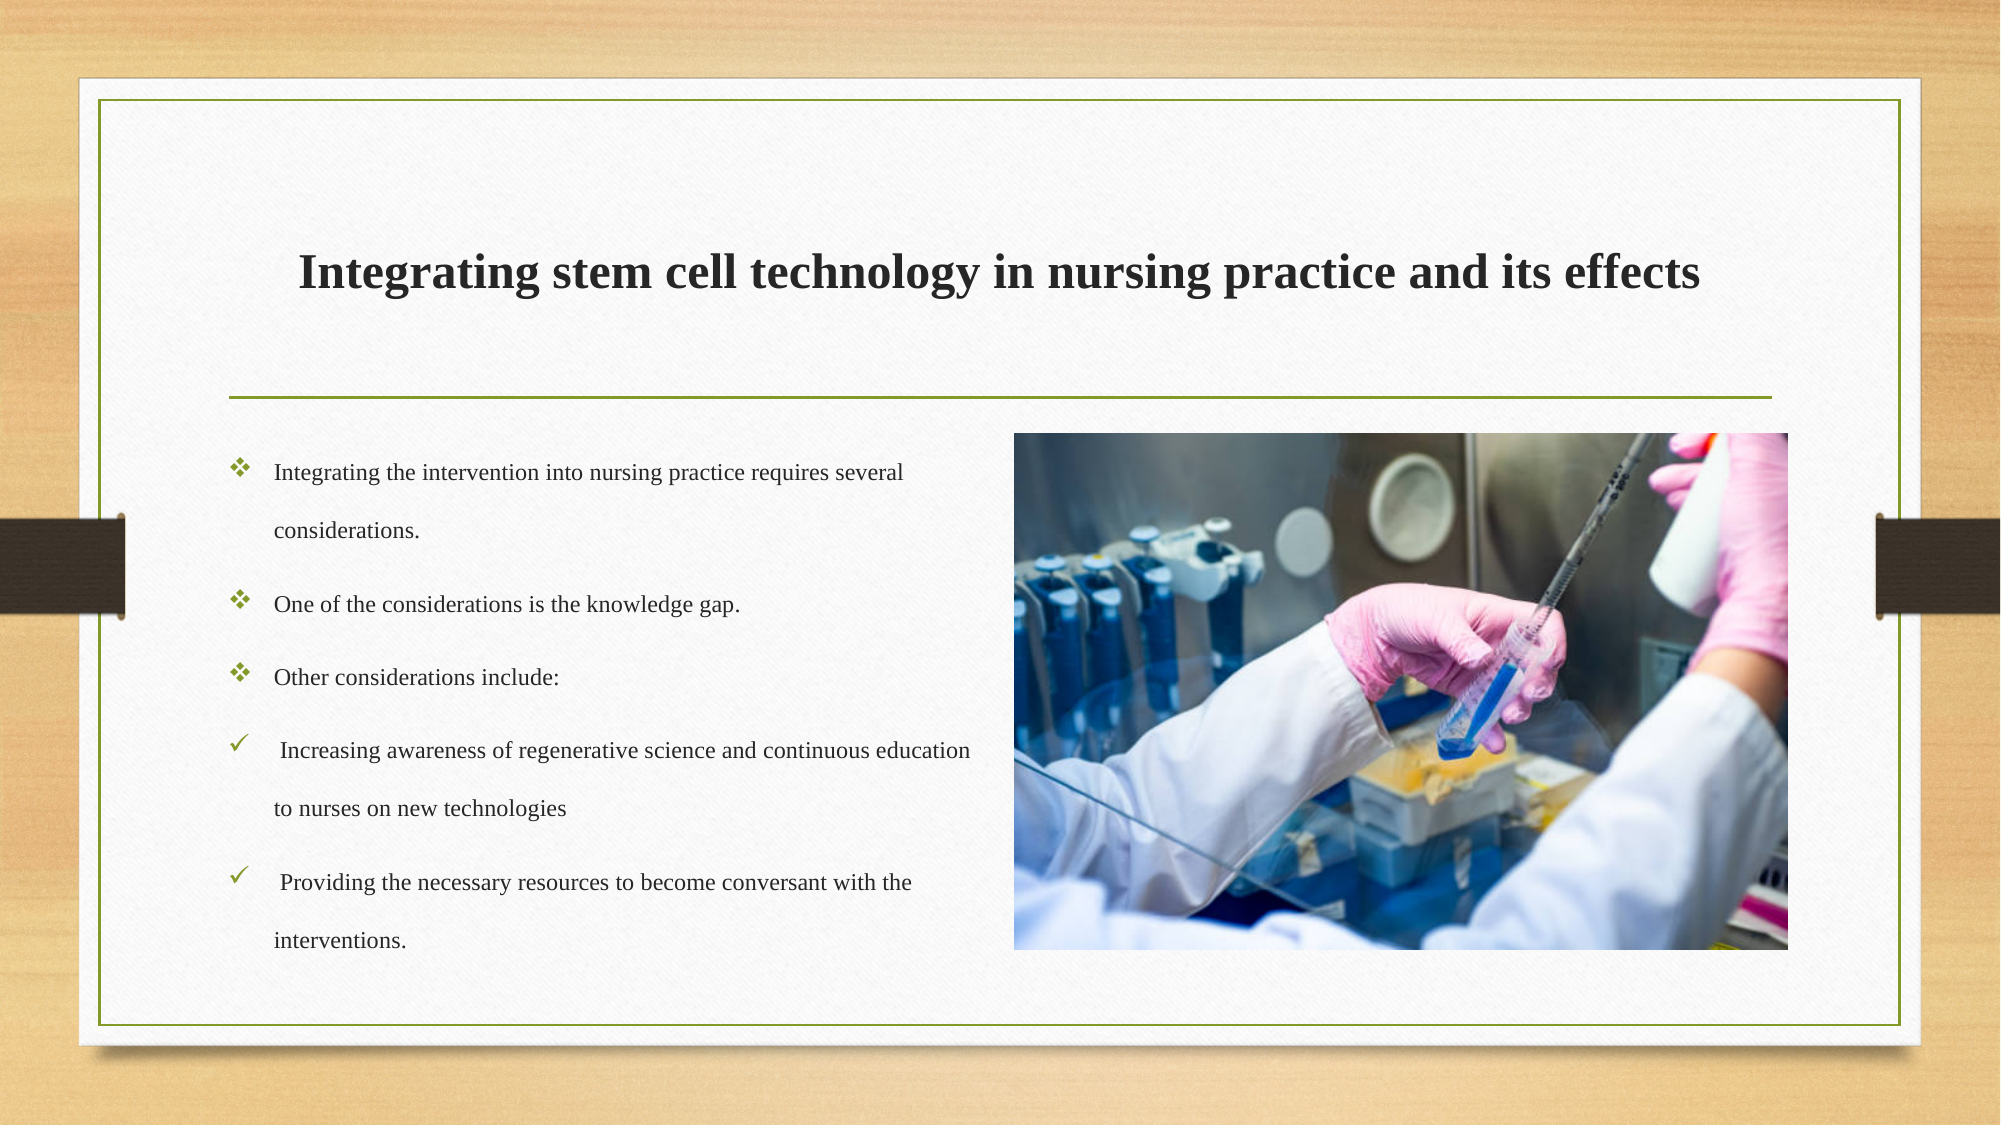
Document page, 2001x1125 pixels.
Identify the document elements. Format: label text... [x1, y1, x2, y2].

list Integrating the intervention into nursing practice requires several considerations. One of the considerations is the knowledge gap. Other considerations include: Increasing awareness of regenerative science and continuous education to nurses on new technologies Providing the necessary resources to become conversant with the interventions. [213, 420, 987, 963]
title Integrating stem cell technology in nursing practice and its effects [212, 161, 1788, 375]
picture [0, 0, 2001, 1125]
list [1013, 433, 1789, 950]
